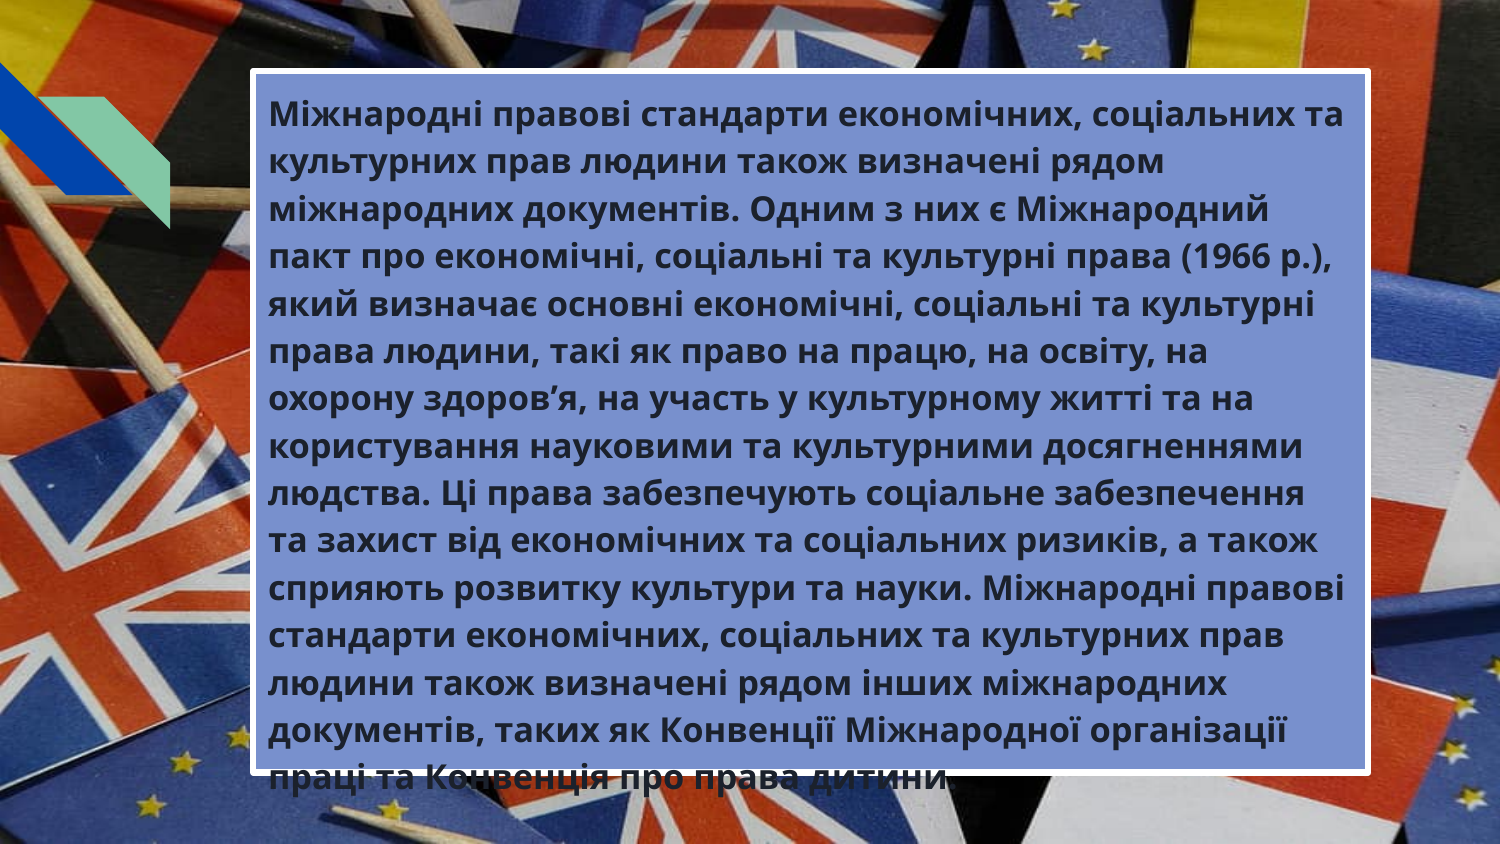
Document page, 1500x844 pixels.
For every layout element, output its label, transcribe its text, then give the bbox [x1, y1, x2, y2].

picture [0, 0, 1500, 844]
list Міжнародні правові стандарти економічних, соціальних та культурних прав людини також визначені рядом міжнародних документів. Одним з них є Міжнародний пакт про економічні, соціальні та культурні права (1966 р.), який визначає основні економічні, соціальні та культурні права людини, такі як право на працю, на освіту, на охорону здоров’я, на участь у культурному житті та на користування науковими та культурними досягненнями людства. Ці права забезпечують соціальне забезпечення та захист від економічних та соціальних ризиків, а також сприяють розвитку культури та науки. Міжнародні правові стандарти економічних, соціальних та культурних прав людини також визначені рядом інших міжнародних документів, таких як Конвенції Міжнародної організації праці та Конвенція про права дитини. [253, 71, 1369, 773]
